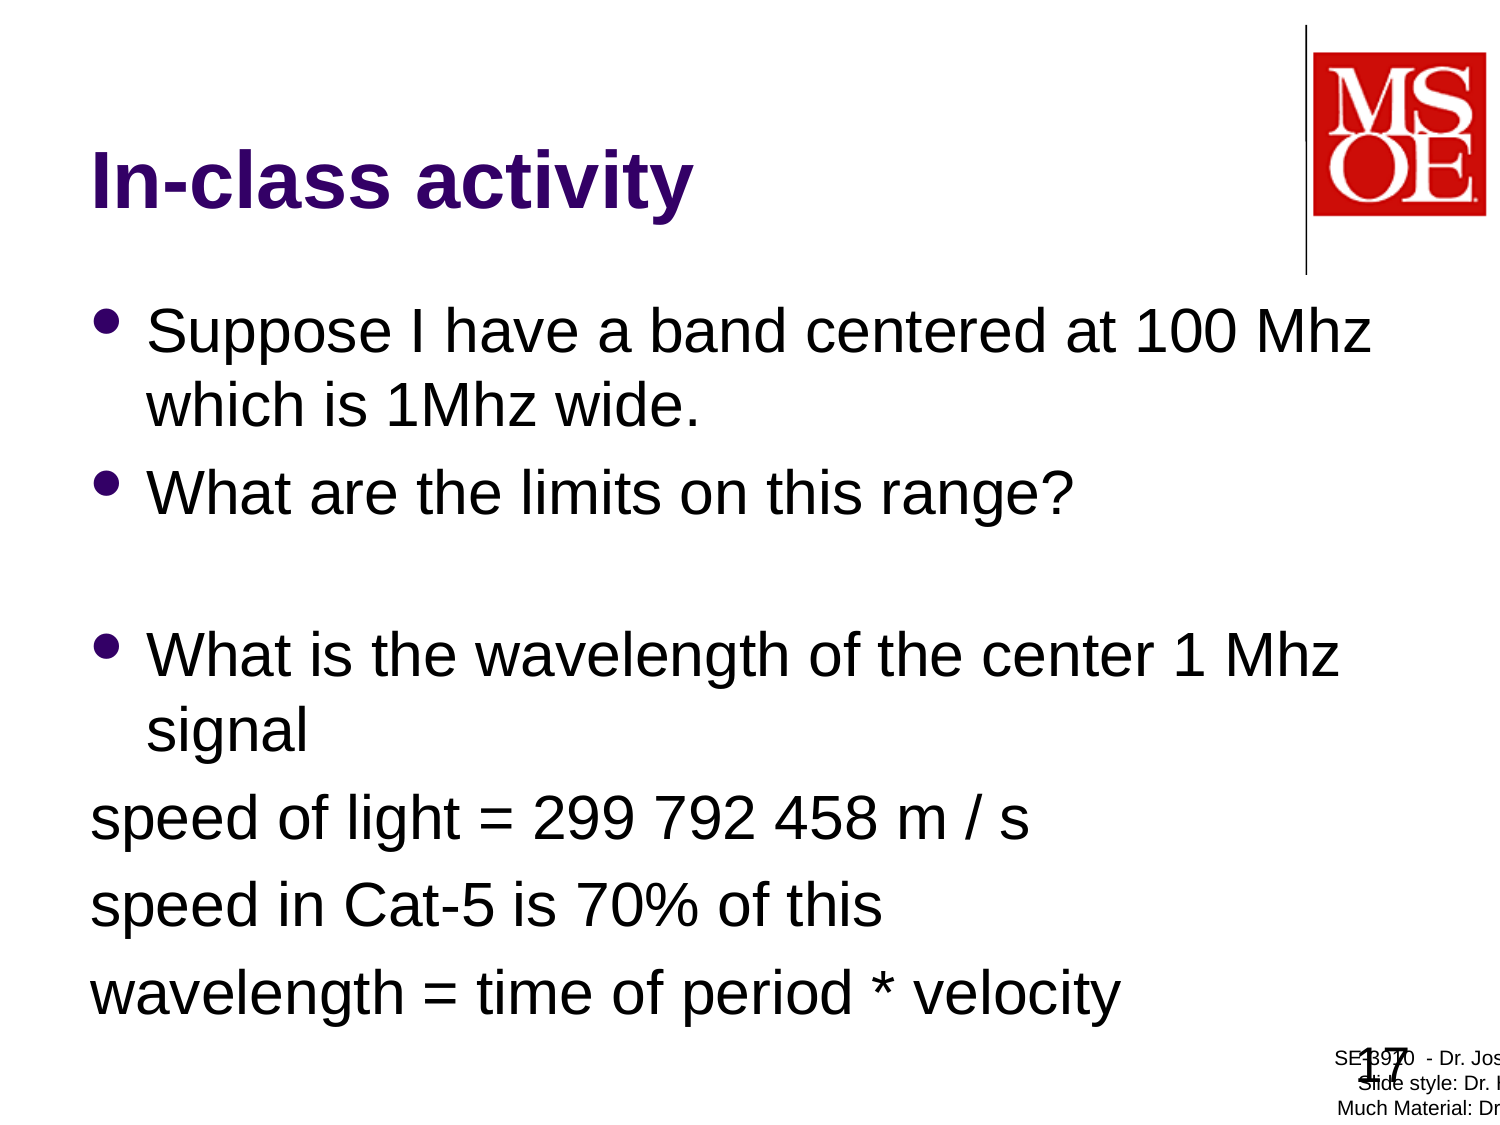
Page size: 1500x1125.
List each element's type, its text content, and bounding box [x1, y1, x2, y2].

footer SE-3910 - Dr. Josiah Yoder Slide style: Dr. Hornick Much Material: Dr. Schilling [1426, 1037, 1500, 1098]
picture [1313, 37, 1488, 232]
slide_number 17 [1074, 1024, 1426, 1101]
list Suppose I have a band centered at 100 Mhz which is 1Mhz wide. What are the limits on this range? What is the wavelength of the center 1 Mhz signal speed of light = 299 792 458 m / s speed in Cat-5 is 70% of this wavelength = time of period * velocity [74, 281, 1426, 1006]
title In-class activity [74, 19, 1313, 233]
